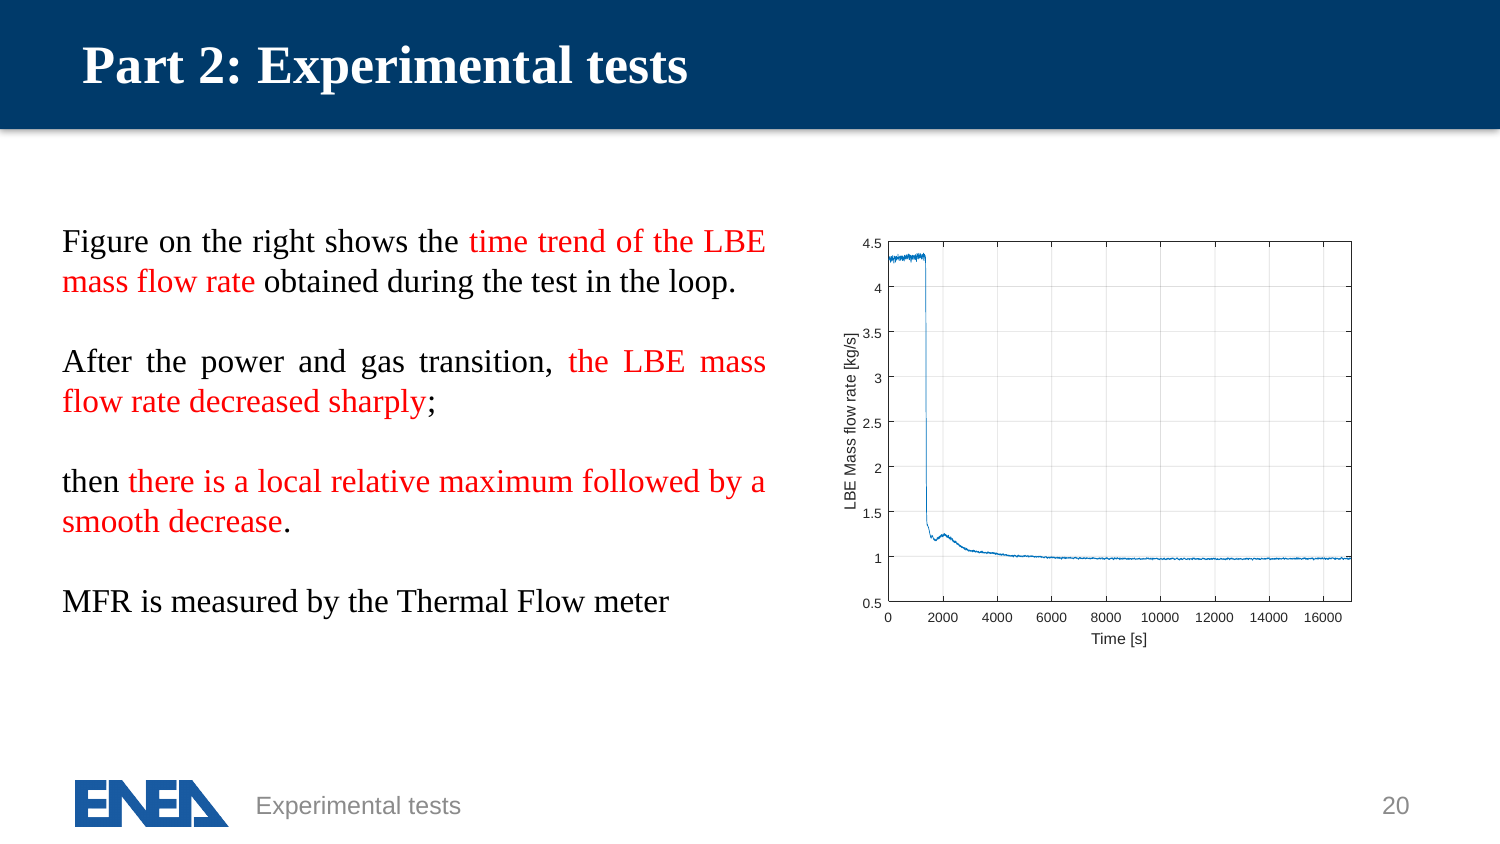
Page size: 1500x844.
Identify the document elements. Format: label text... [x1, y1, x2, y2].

text_box [63, 165, 1364, 624]
title Part 2: Experimental tests [67, 29, 1418, 95]
picture [75, 780, 229, 827]
picture [831, 229, 1364, 649]
slide_number 20 [1364, 782, 1425, 827]
text_box Experimental tests [240, 782, 1364, 827]
text_box Figure on the right shows the time trend of the LBE mass flow rate obtained during the test in the loop. After the power and gas transition, the LBE mass flow rate decreased sharply; then there is a local relative maximum followed by a smooth decrease. MFR is measured by the Thermal Flow meter [47, 212, 782, 627]
